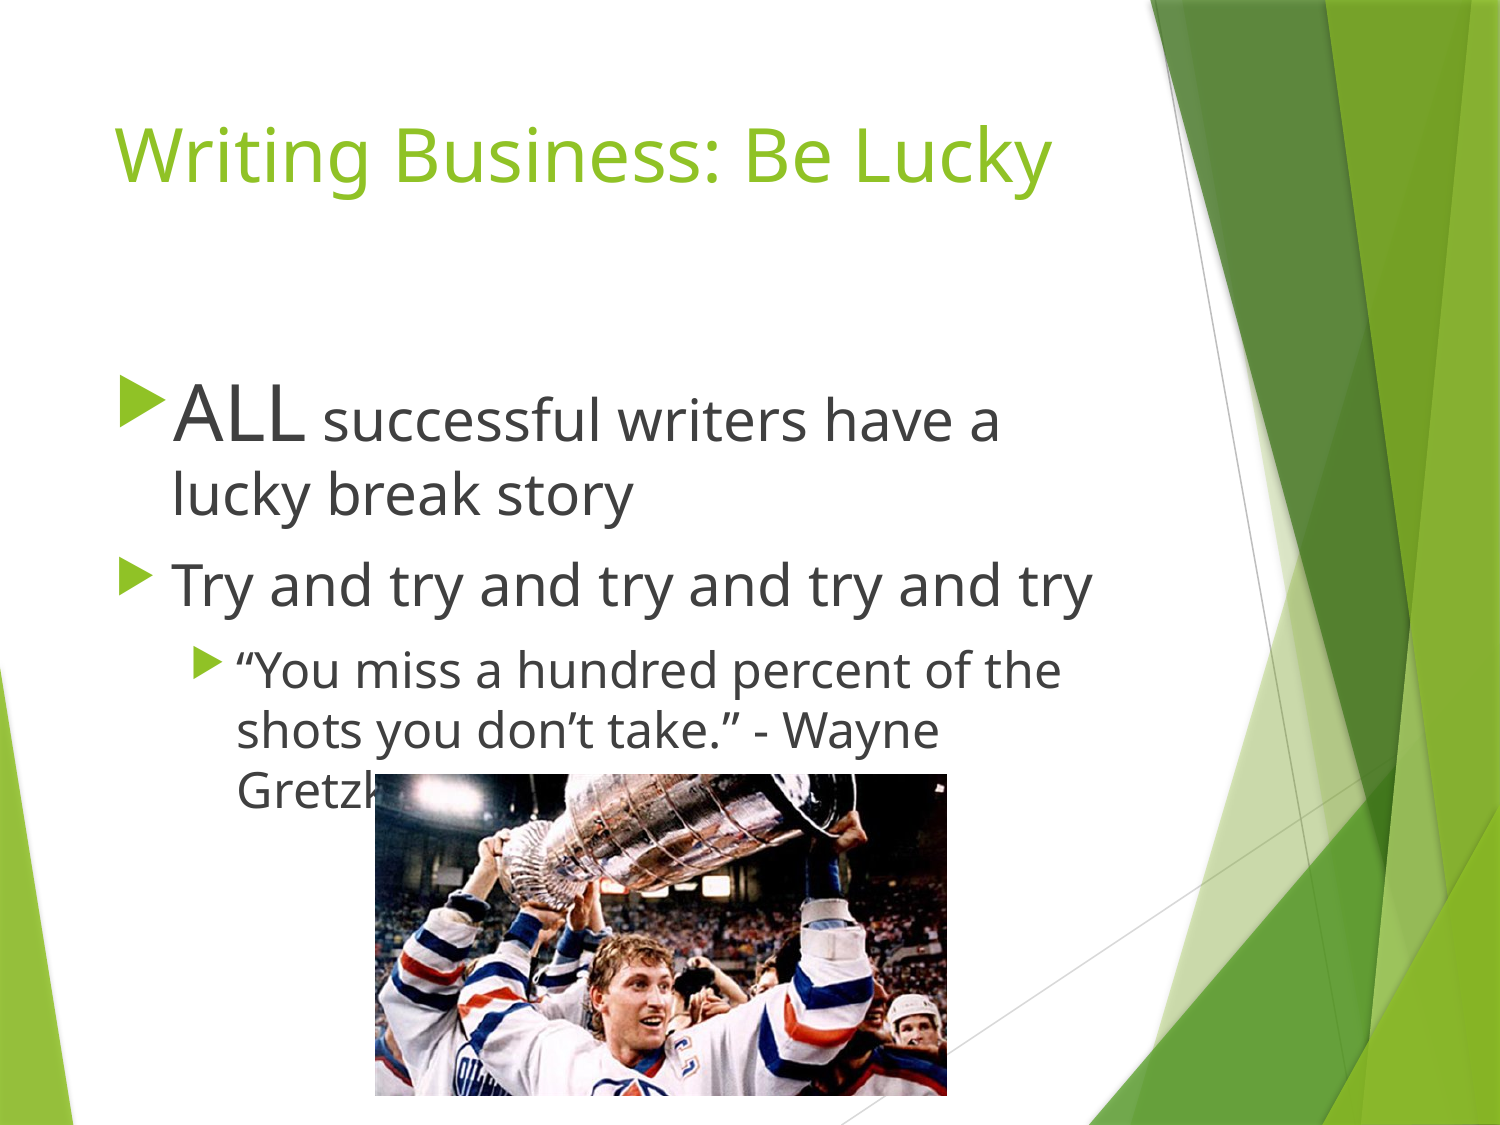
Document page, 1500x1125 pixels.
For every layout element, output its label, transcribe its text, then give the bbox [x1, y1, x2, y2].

title Writing Business: Be Lucky [99, 99, 1142, 317]
list ALL successful writers have a lucky break story Try and try and try and try and try “You miss a hundred percent of the shots you don’t take.” - Wayne Gretzky [99, 354, 1142, 992]
picture [374, 774, 947, 1097]
